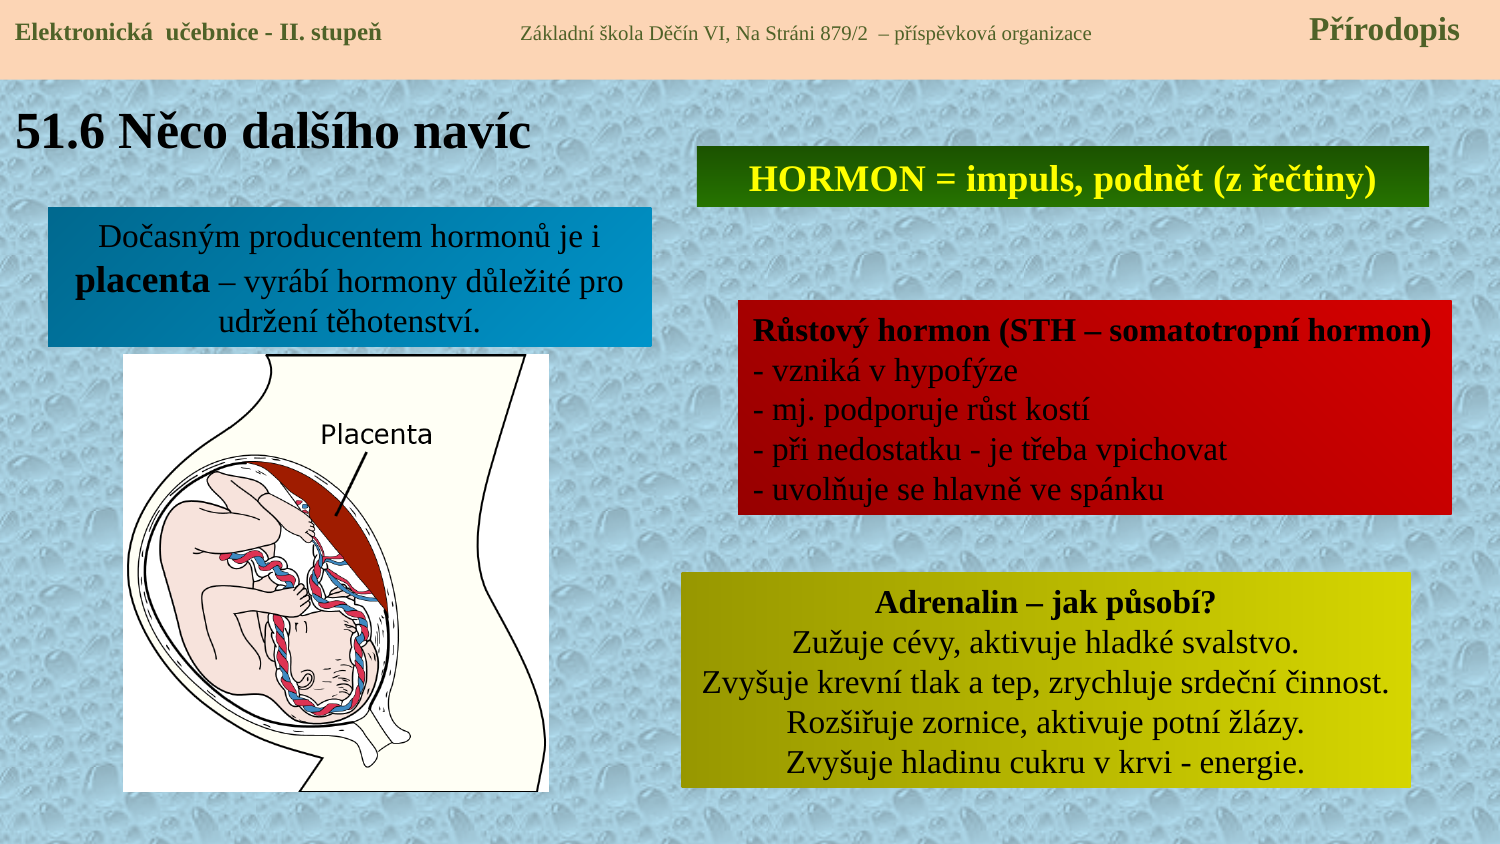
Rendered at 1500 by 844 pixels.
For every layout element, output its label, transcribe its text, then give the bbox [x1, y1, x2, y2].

text_box Adrenalin – jak působí? Zužuje cévy, aktivuje hladké svalstvo. Zvyšuje krevní tlak a tep, zrychluje srdeční činnost. Rozšiřuje zornice, aktivuje potní žlázy. Zvyšuje hladinu cukru v krvi - energie. [681, 572, 1411, 788]
picture [123, 354, 549, 792]
text_box Dočasným producentem hormonů je i placenta – vyrábí hormony důležité pro udržení těhotenství. [48, 207, 652, 347]
text_box Elektronická učebnice - II. stupeň Základní škola Děčín VI, Na Stráni 879/2 – příspěvková organizace Přírodopis [0, 0, 1500, 80]
text_box Růstový hormon (STH – somatotropní hormon) - vzniká v hypofýze - mj. podporuje růst kostí - při nedostatku - je třeba vpichovat - uvolňuje se hlavně ve spánku [738, 300, 1452, 515]
text_box HORMON = impuls, podnět (z řečtiny) [696, 146, 1430, 207]
title 51.6 Něco dalšího navíc [0, 80, 549, 177]
